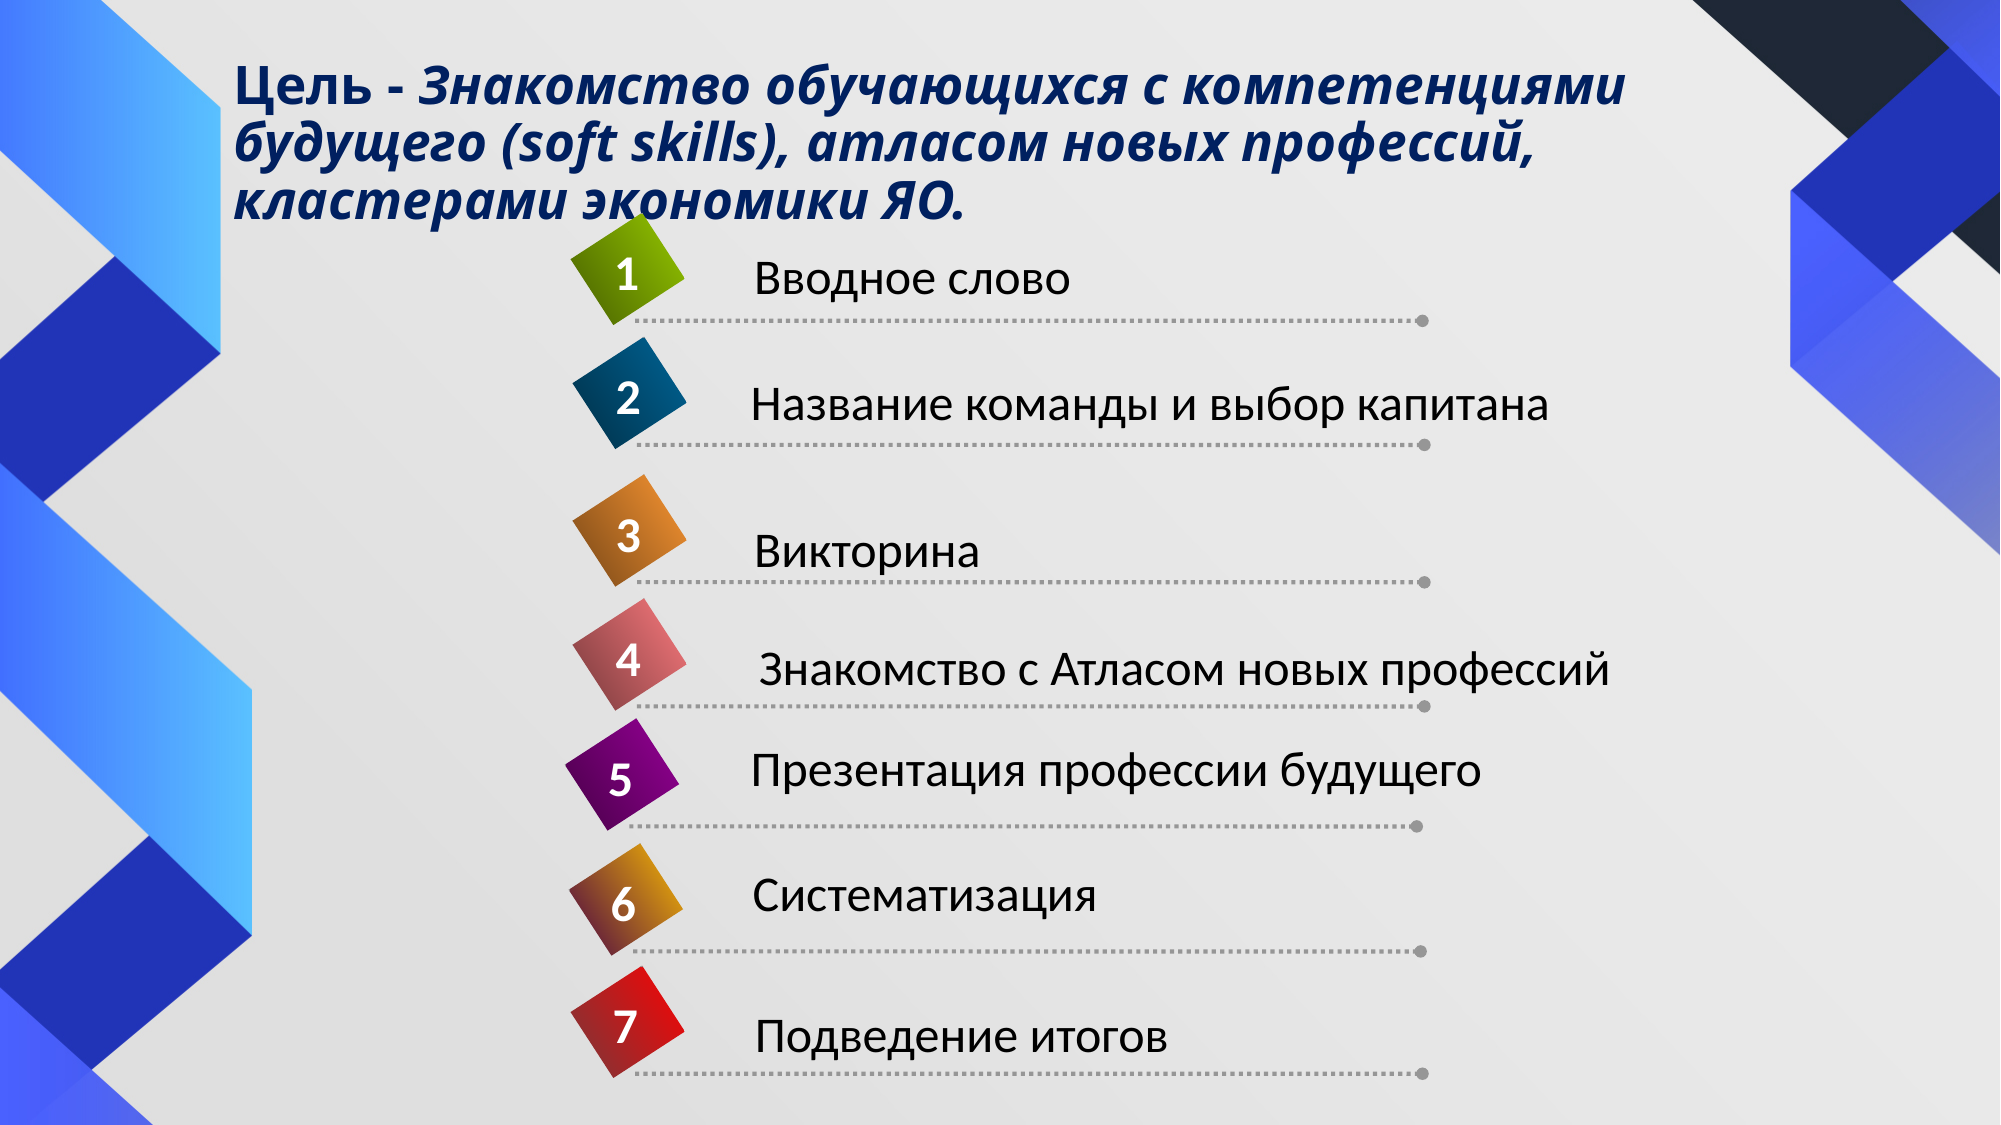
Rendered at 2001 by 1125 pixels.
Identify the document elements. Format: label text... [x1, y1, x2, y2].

picture [0, 0, 2000, 1125]
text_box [579, 729, 1502, 827]
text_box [586, 353, 1574, 445]
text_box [584, 229, 1423, 321]
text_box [586, 491, 1425, 586]
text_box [584, 982, 1423, 1074]
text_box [586, 615, 1631, 707]
title Цель - Знакомство обучающихся с компетенциями будущего (soft skills), атласом новых профессий, кластерами экономики ЯО. [218, 50, 1870, 239]
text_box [583, 853, 1421, 952]
